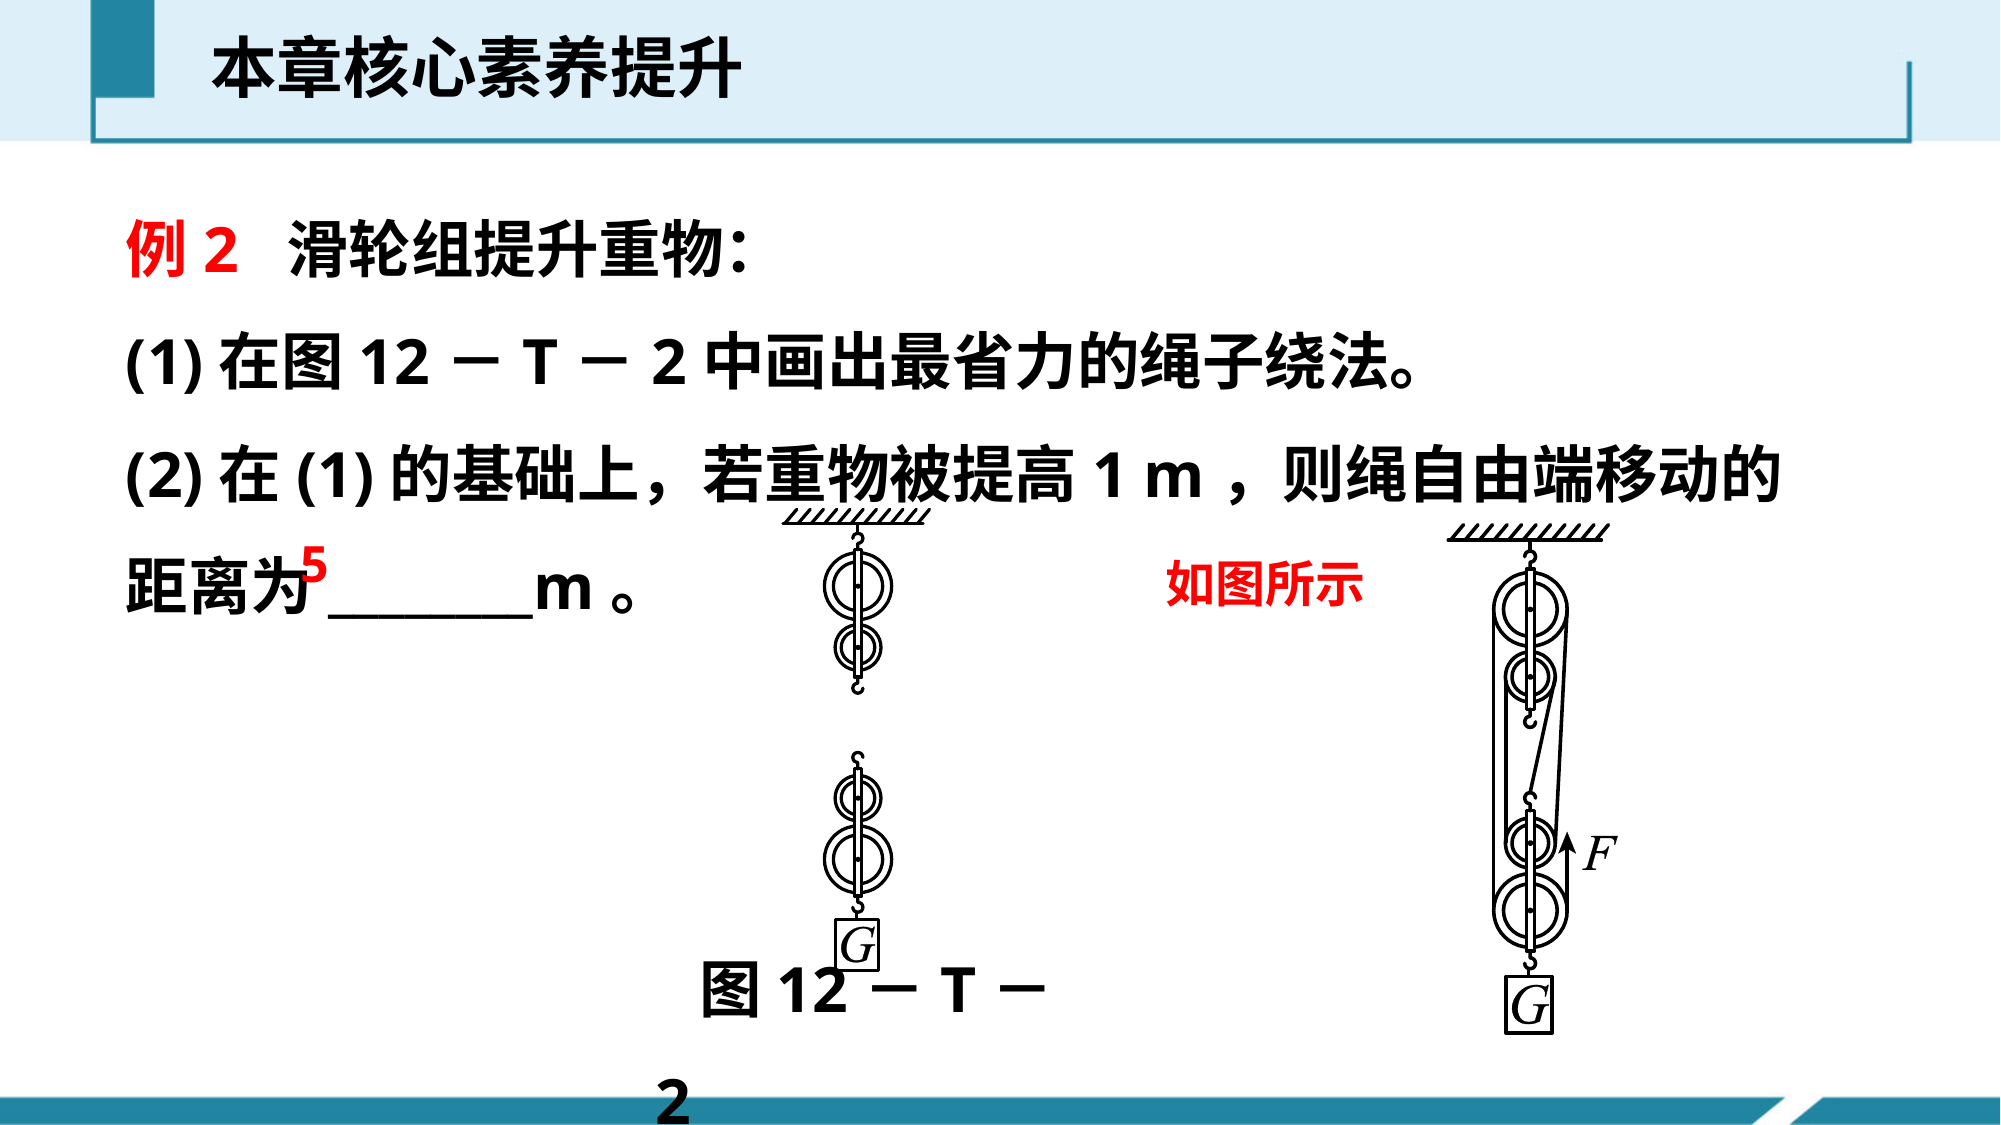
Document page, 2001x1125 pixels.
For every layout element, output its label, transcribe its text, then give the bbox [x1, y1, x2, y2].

picture [0, 0, 2001, 1125]
text_box 5 [286, 524, 345, 600]
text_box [1149, 514, 1622, 1038]
text_box 例2 滑轮组提升重物： (1)在图12－T－2中画出最省力的绳子绕法。 (2)在(1)的基础上，若重物被提高1 m，则绳自由端移动的距离为________m。 [111, 165, 1829, 630]
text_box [662, 507, 1055, 1081]
text_box [0, 0, 2000, 75]
text_box 本章核心素养提升 [195, 75, 759, 114]
